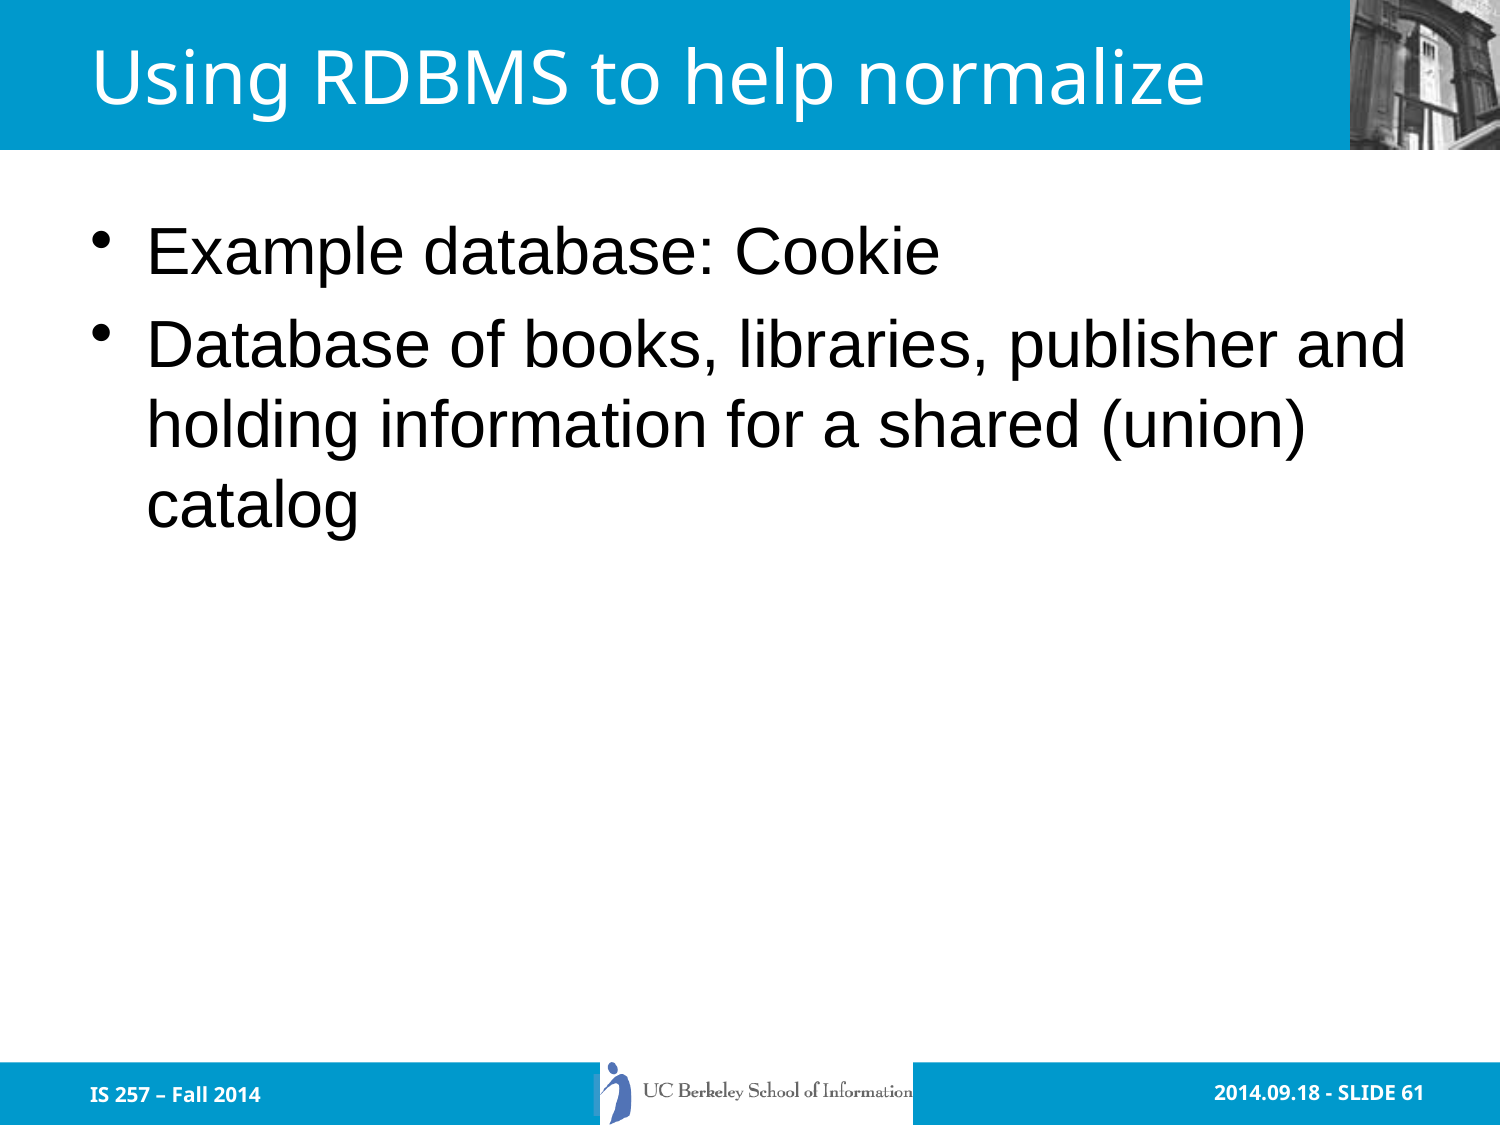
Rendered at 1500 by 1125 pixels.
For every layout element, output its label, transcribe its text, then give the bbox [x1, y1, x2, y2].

picture [594, 1062, 912, 1125]
list Example database: Cookie Database of books, libraries, publisher and holding information for a shared (union) catalog [75, 200, 1425, 1013]
title Using RDBMS to help normalize [75, 0, 1350, 150]
picture [1351, 0, 1500, 150]
slide_number IS 257 – Fall 2014 [75, 1062, 388, 1125]
